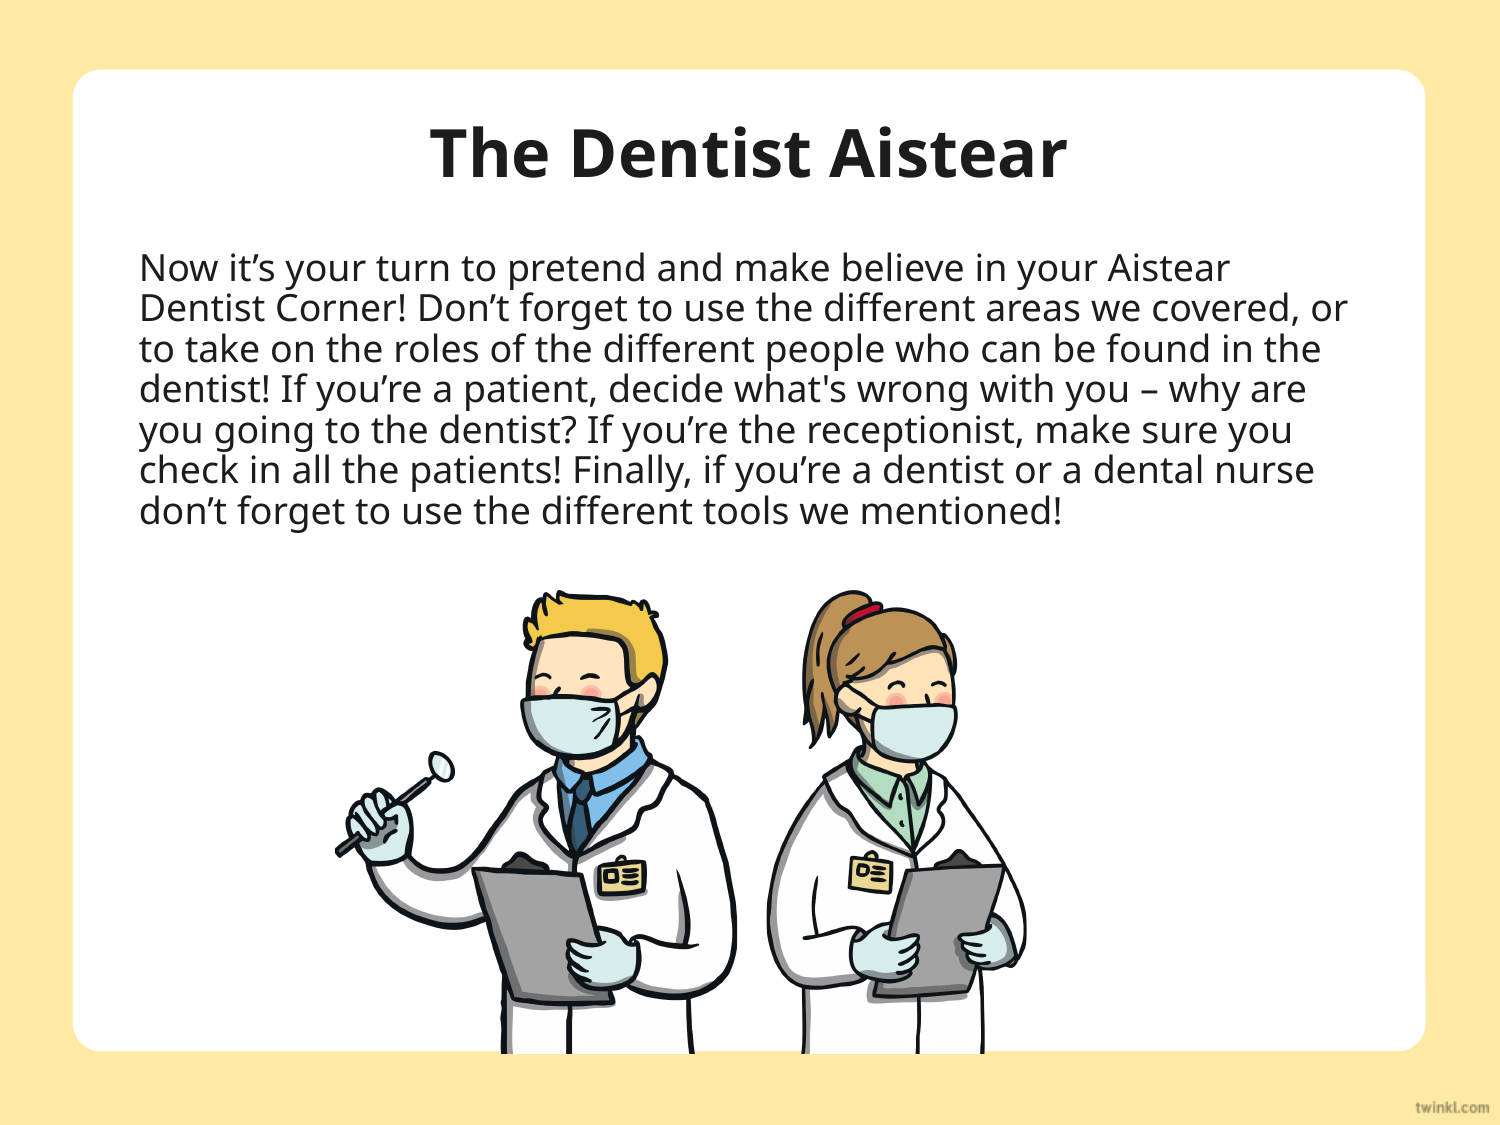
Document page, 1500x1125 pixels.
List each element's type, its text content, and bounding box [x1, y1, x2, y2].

text_box Now it’s your turn to pretend and make believe in your Aistear Dentist Corner! Don’t forget to use the different areas we covered, or to take on the roles of the different people who can be found in the dentist! If you’re a patient, decide what's wrong with you – why are you going to the dentist? If you’re the receptionist, make sure you check in all the patients! Finally, if you’re a dentist or a dental nurse don’t forget to use the different tools we mentioned! [123, 241, 1376, 540]
title The Dentist Aistear [75, 73, 1424, 238]
picture [0, 0, 1500, 1125]
